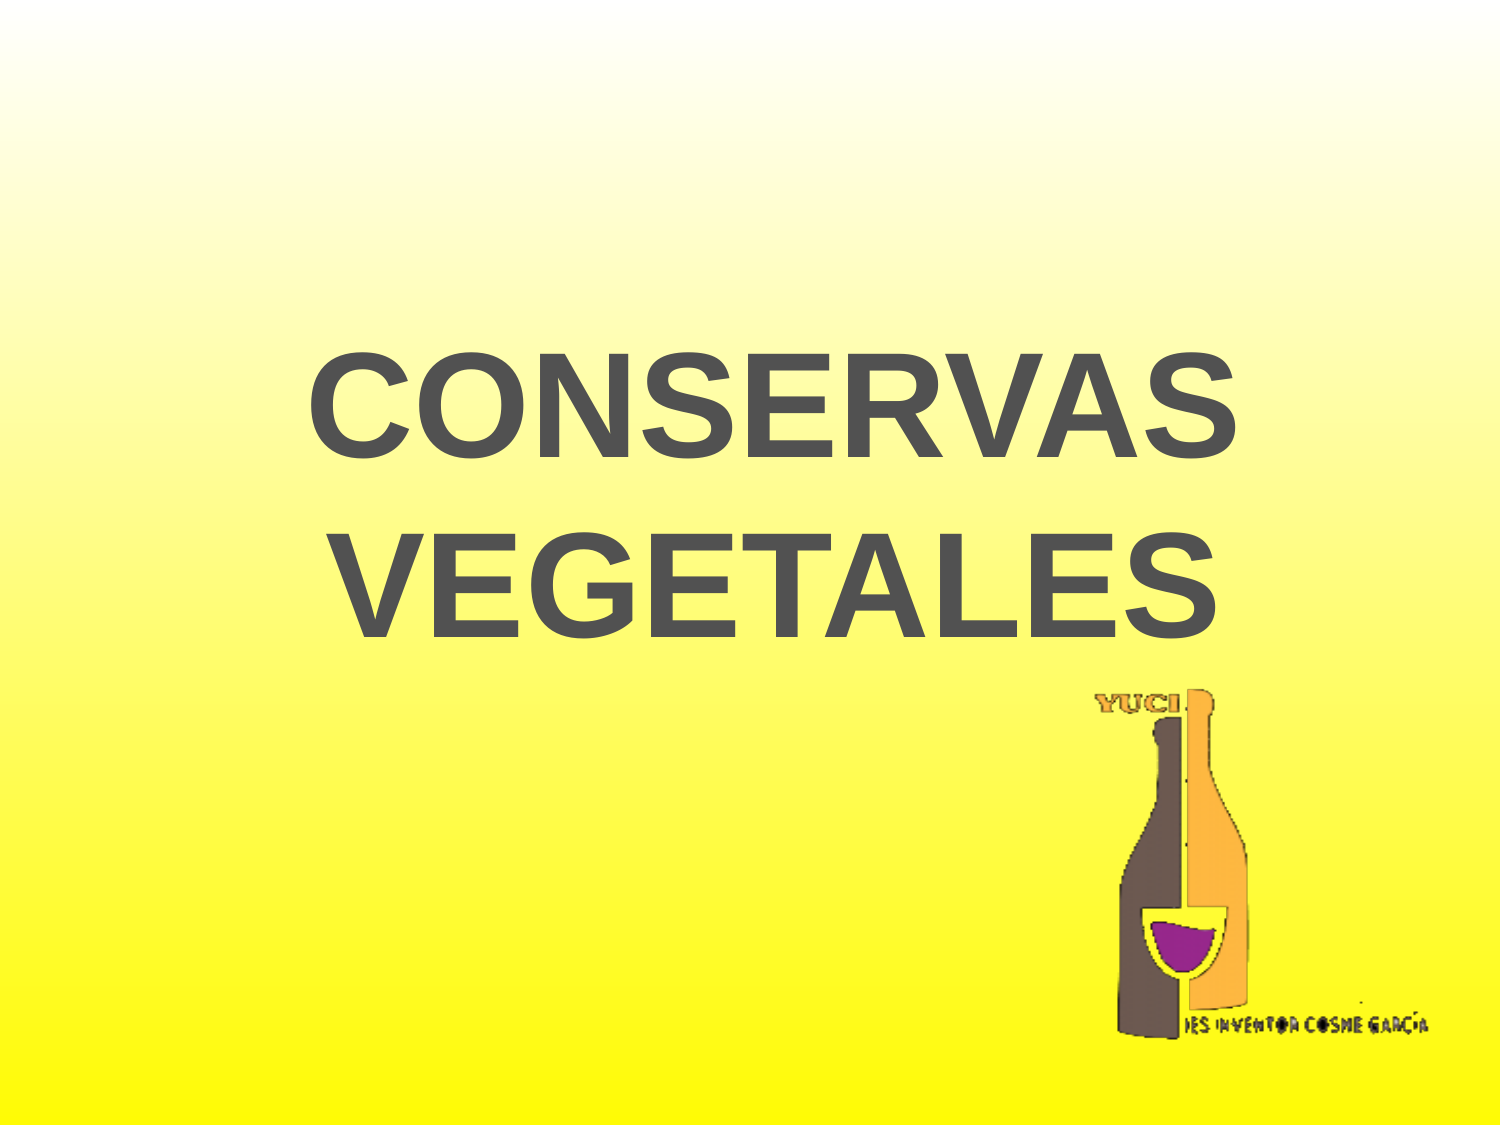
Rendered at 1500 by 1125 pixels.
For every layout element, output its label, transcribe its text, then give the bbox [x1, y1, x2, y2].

list CONSERVAS VEGETALES [98, 292, 1449, 1043]
picture [1038, 683, 1450, 1044]
